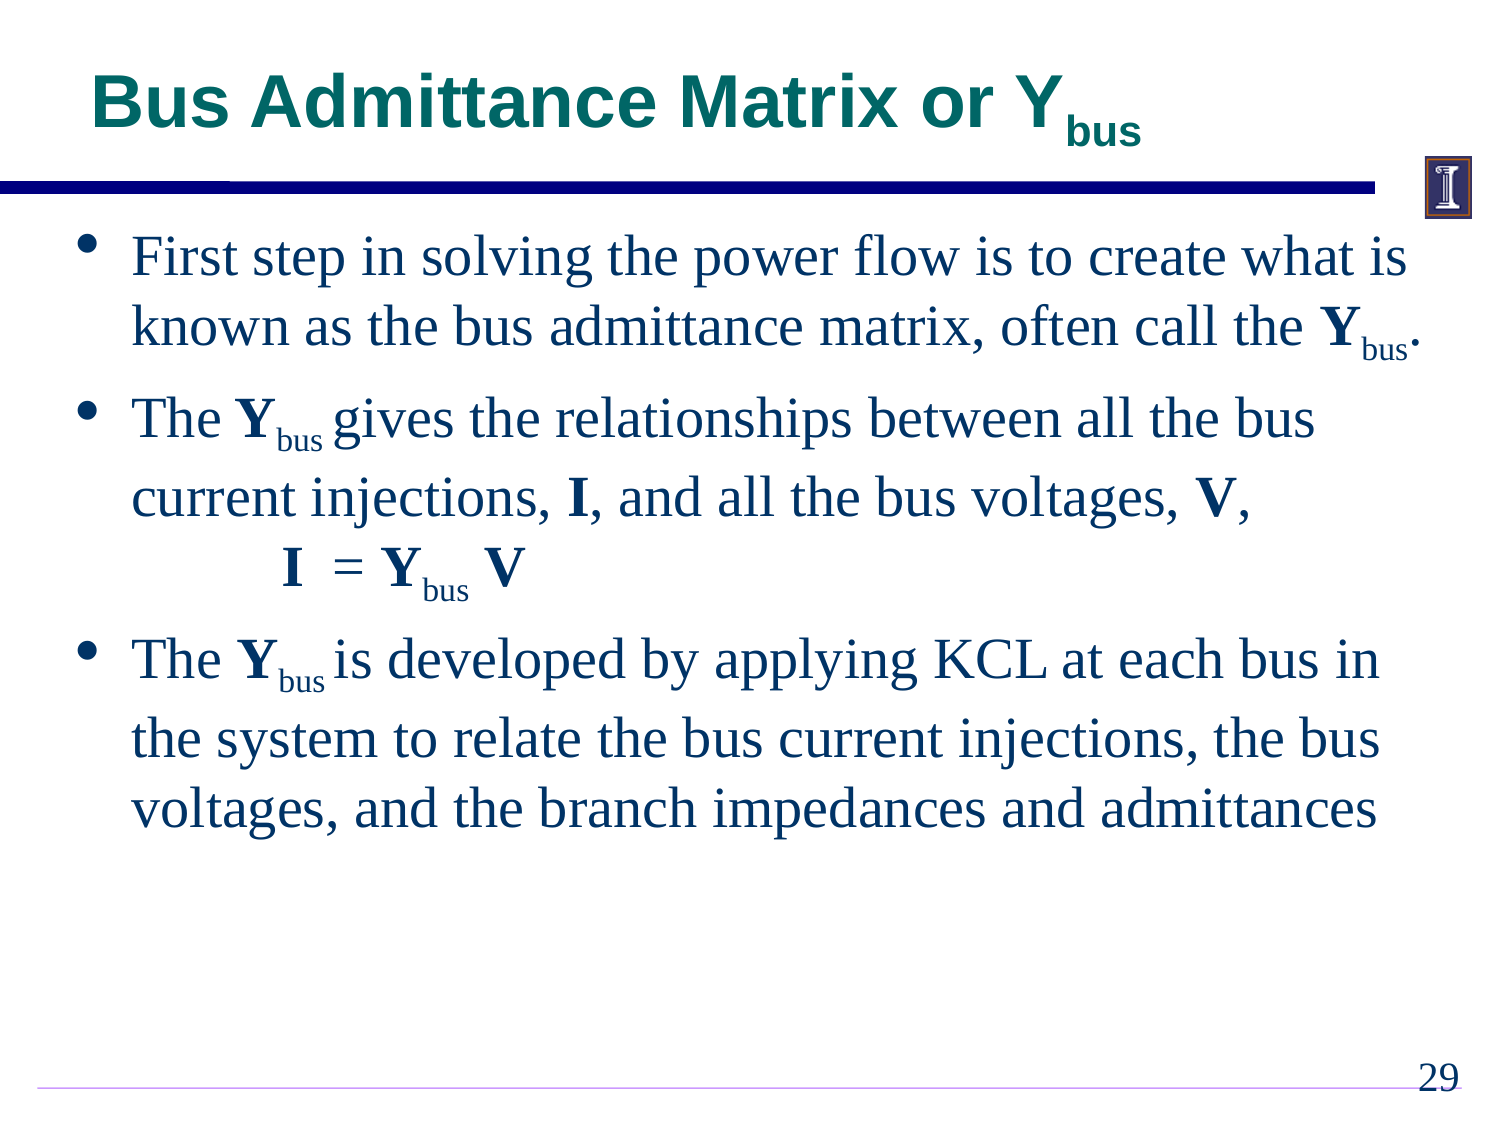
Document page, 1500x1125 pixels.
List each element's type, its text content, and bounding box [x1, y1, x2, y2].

slide_number 28 [1162, 1037, 1476, 1113]
picture [1424, 156, 1472, 209]
title Bus Admittance Matrix or Ybus [74, 12, 1388, 188]
list First step in solving the power flow is to create what is known as the bus admittance matrix, often call the Ybus. The Ybus gives the relationships between all the bus current injections, I, and all the bus voltages, V, I = Ybus V The Ybus is developed by applying KCL at each bus in the system to relate the bus current injections, the bus voltages, and the branch impedances and admittances [59, 209, 1476, 823]
